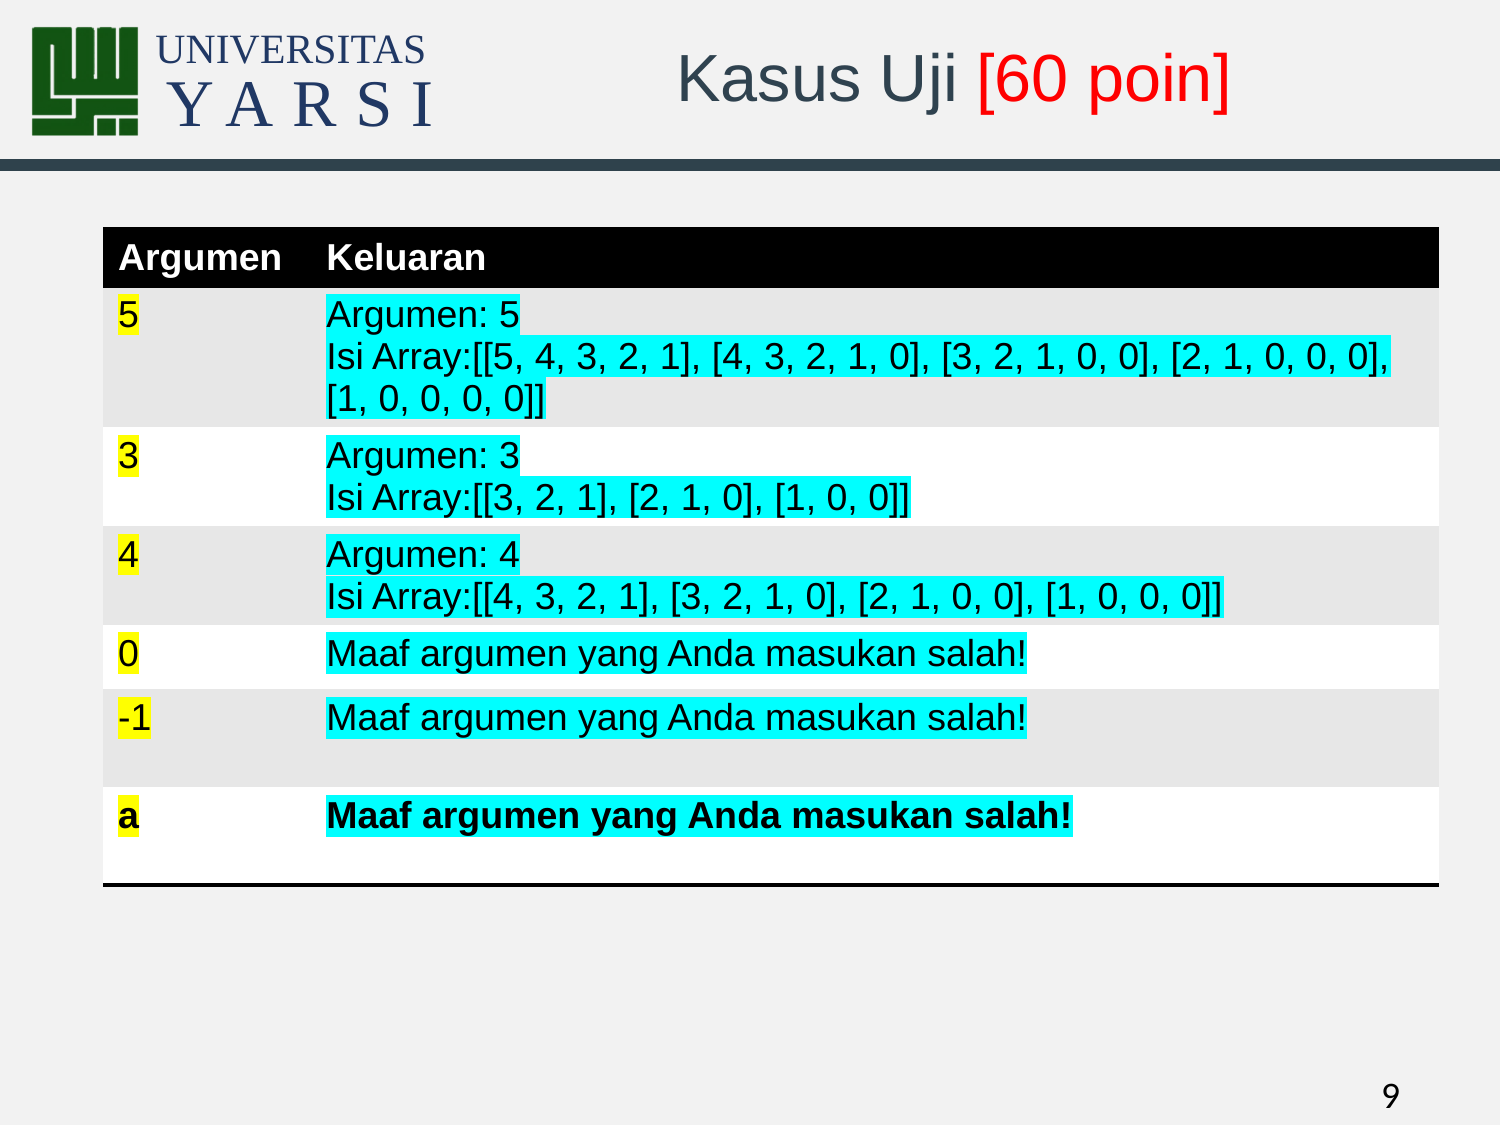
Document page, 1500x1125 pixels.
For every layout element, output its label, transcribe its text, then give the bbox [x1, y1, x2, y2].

table_cell Maaf argumen yang Anda masukan salah! [311, 787, 1439, 883]
table_cell Argumen: 3 Isi Array:[[3, 2, 1], [2, 1, 0], [1, 0, 0]] [311, 427, 1439, 526]
table_cell 3 [103, 427, 311, 526]
table_header Keluaran [311, 231, 1439, 284]
table_cell -1 [103, 689, 311, 787]
table_cell 4 [103, 526, 311, 625]
table_header Argumen [103, 231, 311, 284]
table_cell Argumen: 5 Isi Array:[[5, 4, 3, 2, 1], [4, 3, 2, 1, 0], [3, 2, 1, 0, 0], [2, 1, 0, 0, 0], [1, 0, 0, 0, 0]] [311, 288, 1439, 427]
table_cell a [103, 787, 311, 883]
title Kasus Uji [60 poin] [485, 35, 1423, 126]
picture [18, 16, 149, 149]
table_cell Argumen: 4 Isi Array:[[4, 3, 2, 1], [3, 2, 1, 0], [2, 1, 0, 0], [1, 0, 0, 0]] [311, 526, 1439, 625]
table_cell 0 [103, 625, 311, 689]
table_cell Maaf argumen yang Anda masukan salah! [311, 689, 1439, 787]
table_cell Maaf argumen yang Anda masukan salah! [311, 625, 1439, 689]
table_cell 5 [103, 288, 311, 427]
